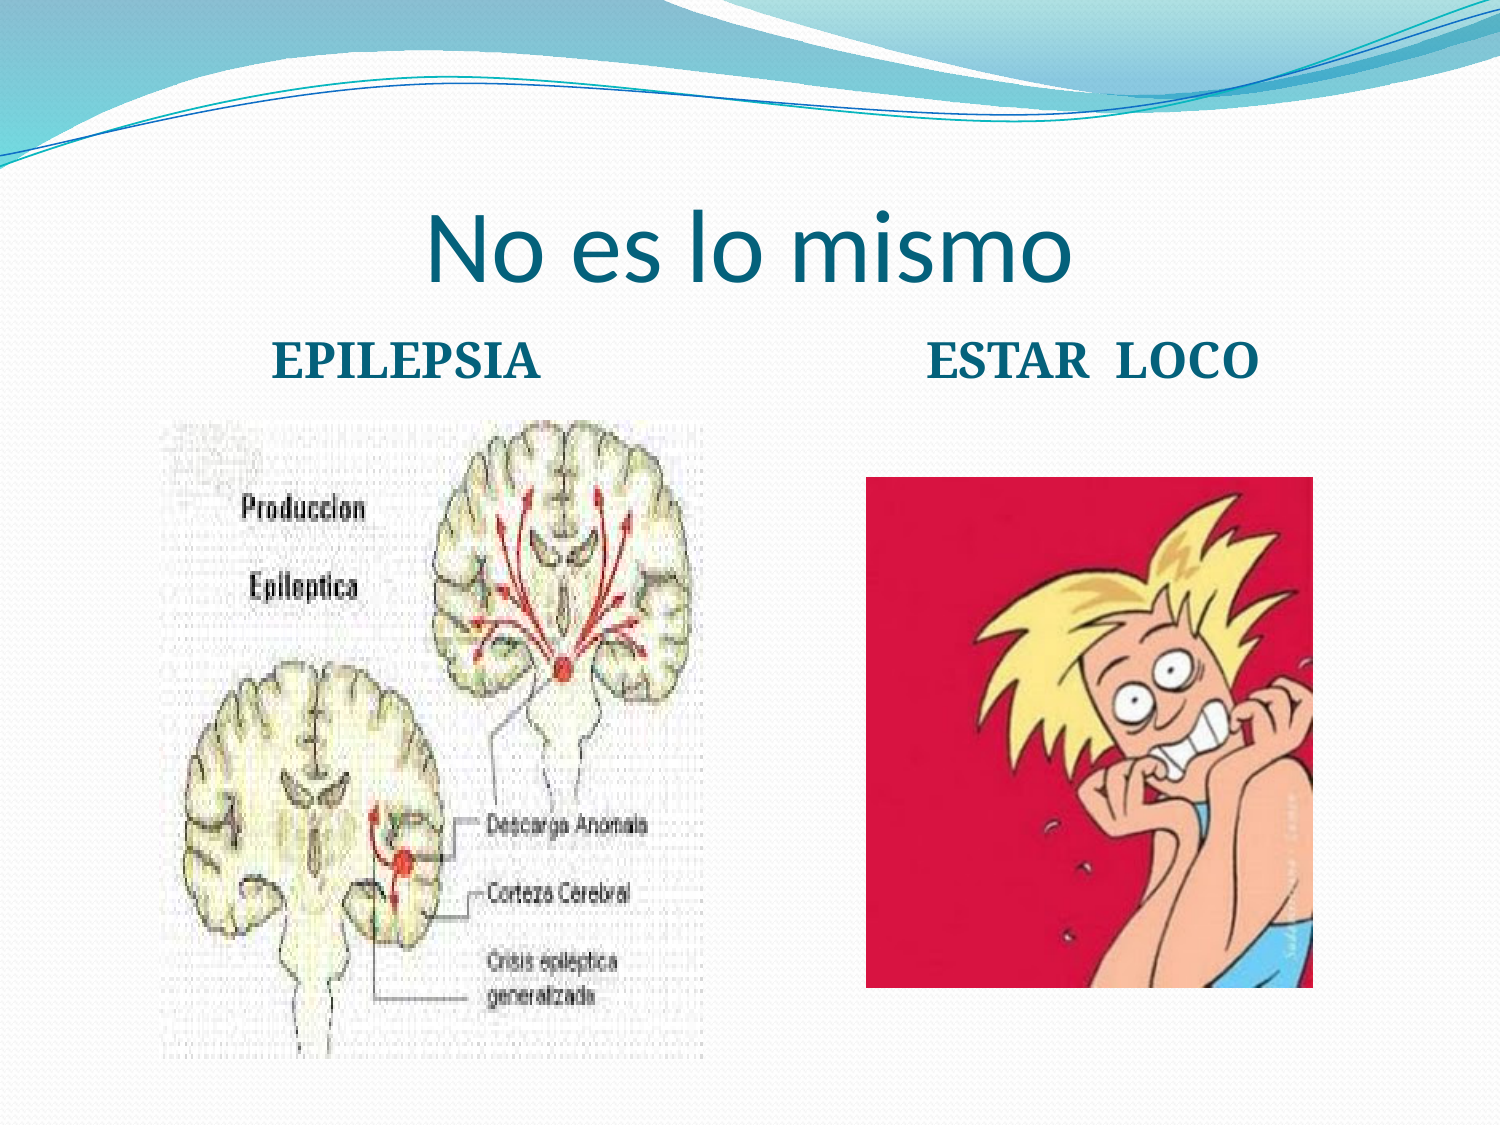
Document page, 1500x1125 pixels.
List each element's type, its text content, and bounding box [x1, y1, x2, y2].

list EPILEPSIA [75, 304, 738, 413]
title No es lo mismo [75, 115, 1425, 303]
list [865, 477, 1313, 988]
list ESTAR LOCO [761, 305, 1425, 413]
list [159, 420, 703, 1059]
